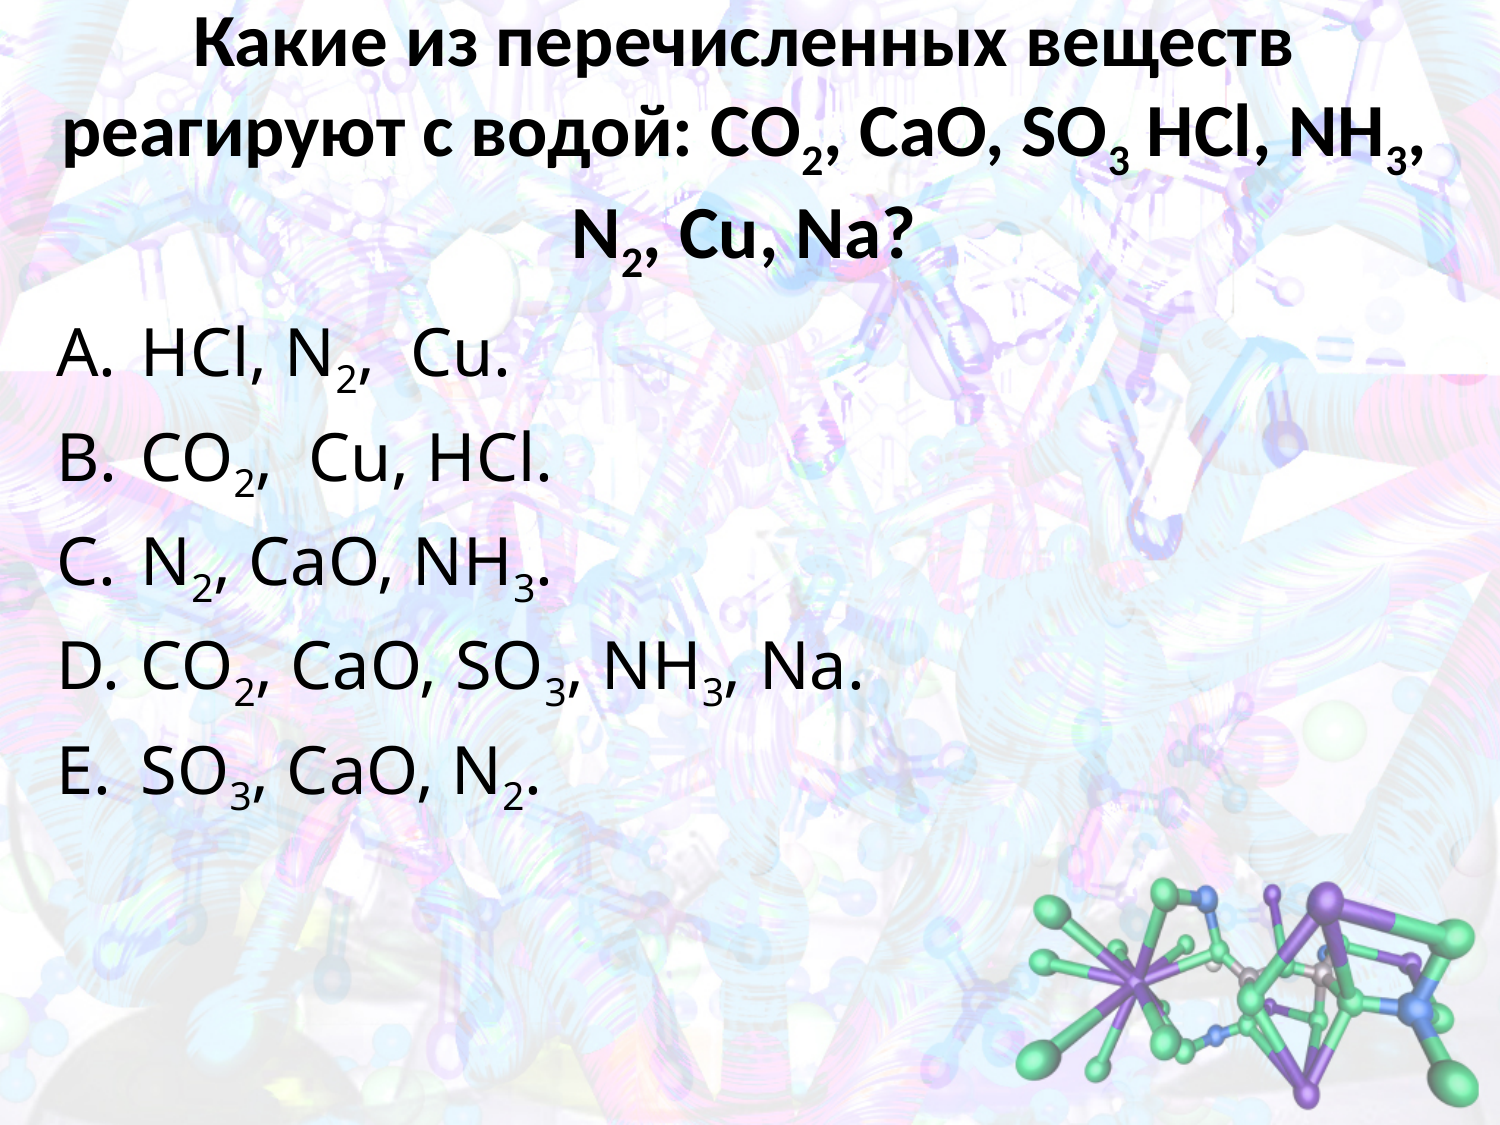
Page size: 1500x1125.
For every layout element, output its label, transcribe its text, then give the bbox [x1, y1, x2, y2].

picture [0, 0, 1500, 1125]
title Какие из перечисленных веществ реагируют с водой: СО2, CaO, SO3 HCl, NH3, N2, Сu, Na? [29, 45, 1459, 233]
list HCl, N2, Сu. СО2, Сu, HCl. N2, CaO, NH3. CO2, CaO, SO3, NH3, Na. SO3, CaO, N2. [41, 302, 1459, 1005]
